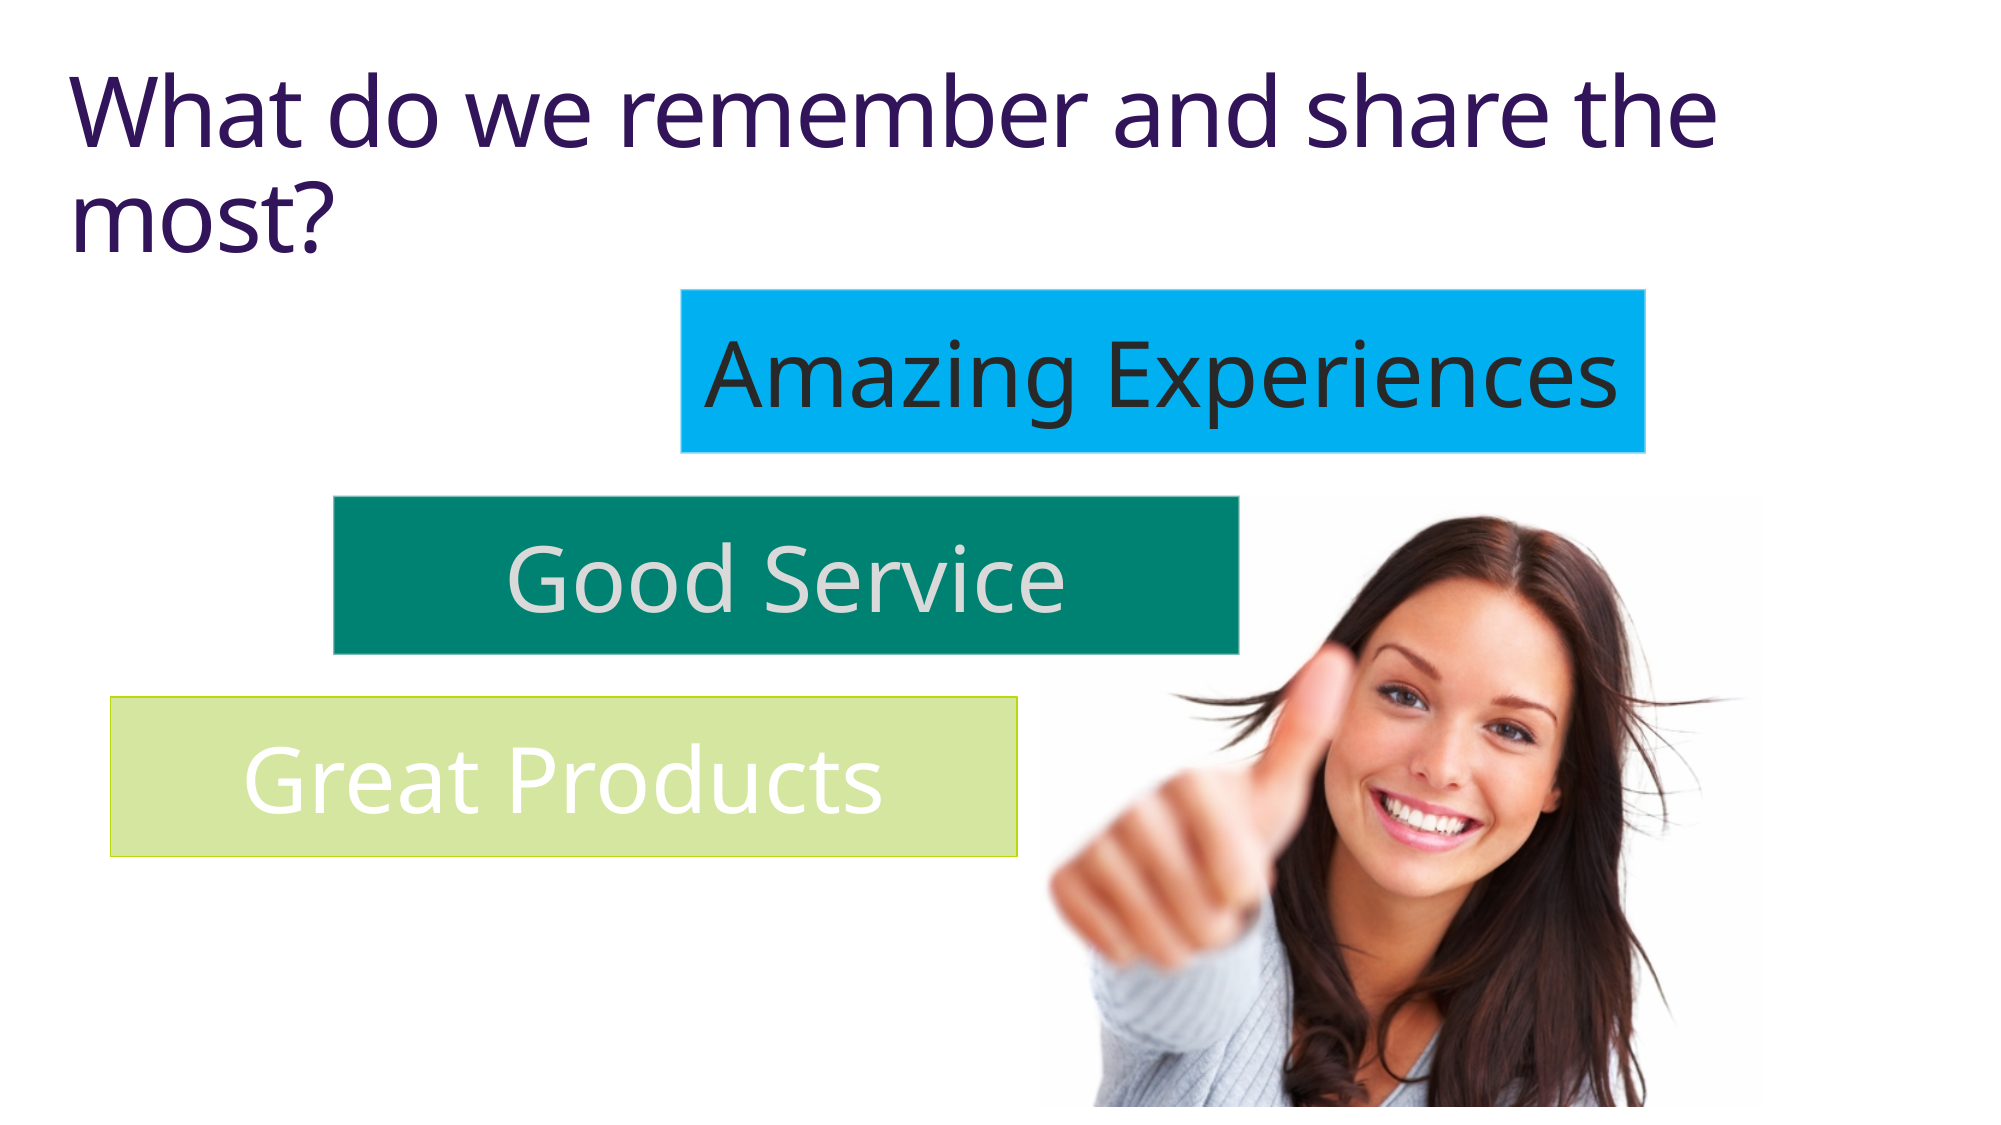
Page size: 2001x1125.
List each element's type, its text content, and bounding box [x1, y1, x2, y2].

text_box Good Service [332, 494, 1241, 656]
text_box What do we remember and share the most? [44, 47, 1957, 196]
picture [1039, 495, 1762, 1107]
text_box Amazing Experiences [679, 288, 1647, 455]
text_box Great Products [110, 696, 1018, 857]
